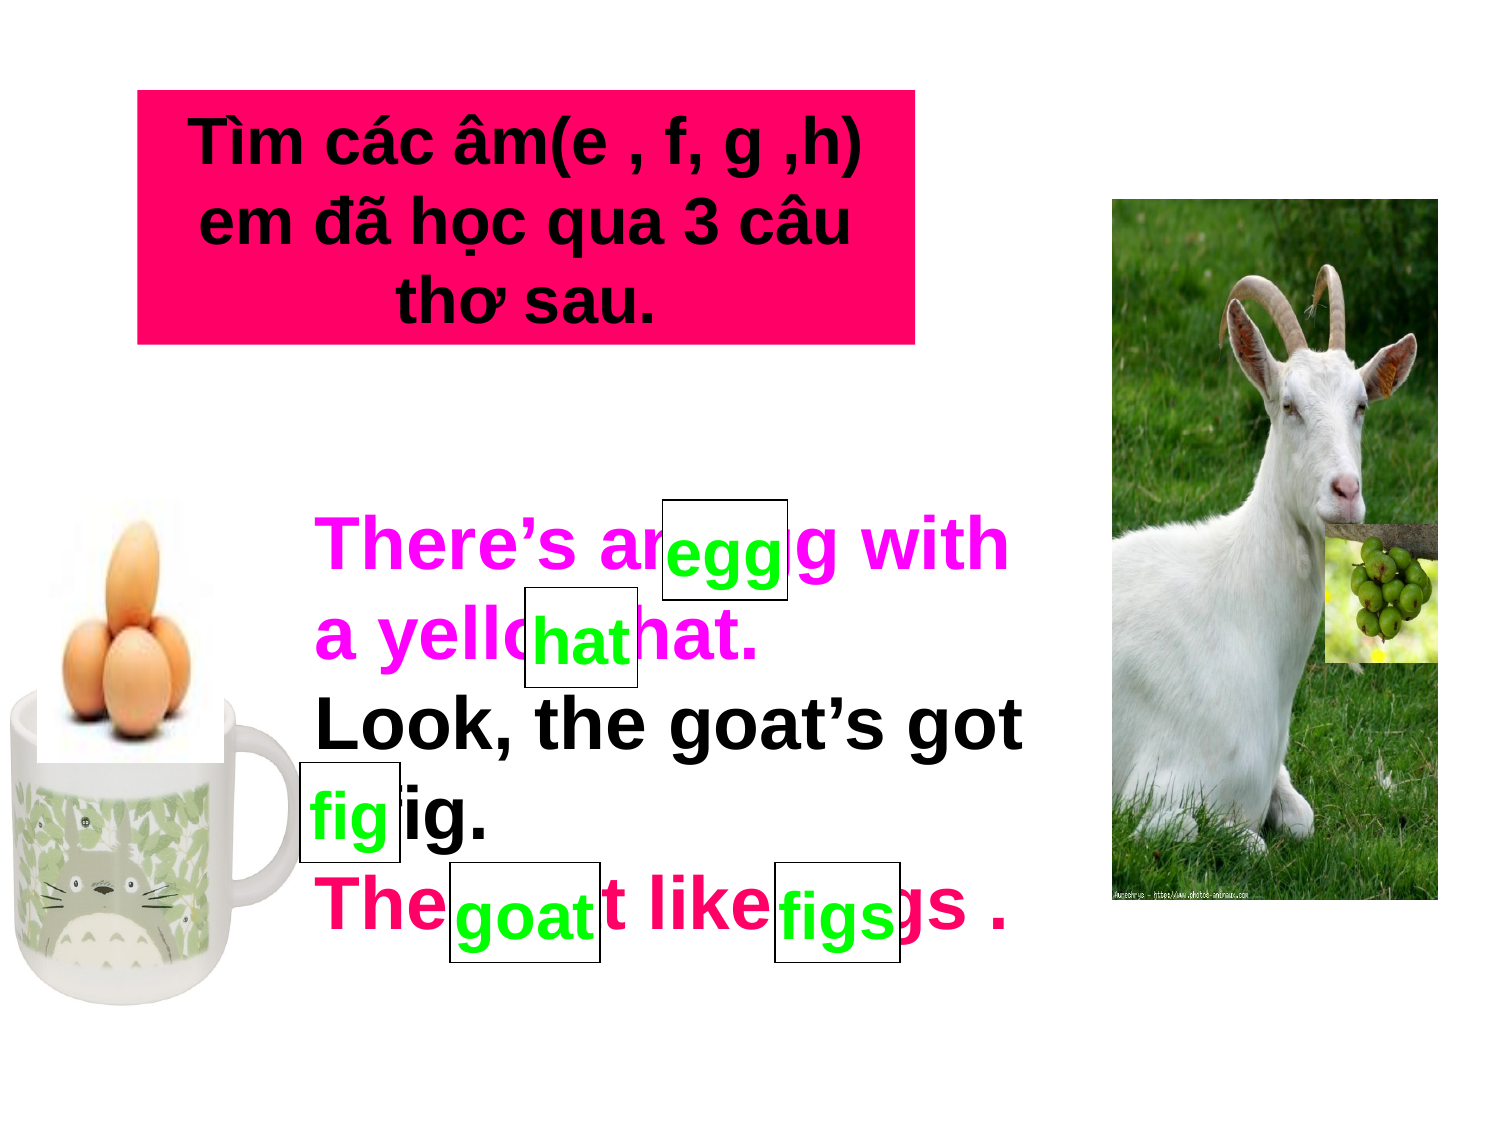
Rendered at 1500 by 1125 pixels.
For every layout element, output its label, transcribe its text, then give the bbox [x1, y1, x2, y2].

picture [0, 499, 313, 1017]
text_box fig [316, 762, 400, 863]
text_box Tìm các âm(e , f, g ,h) em đã học qua 3 câu thơ sau. [137, 90, 916, 345]
text_box goat [449, 862, 600, 963]
picture [1112, 199, 1438, 901]
text_box hat [525, 587, 638, 688]
text_box There’s an egg with a yellow hat. Look, the goat’s got a fig. The goat likes figs . [300, 487, 1075, 953]
text_box figs [774, 862, 900, 963]
text_box egg [662, 500, 788, 600]
